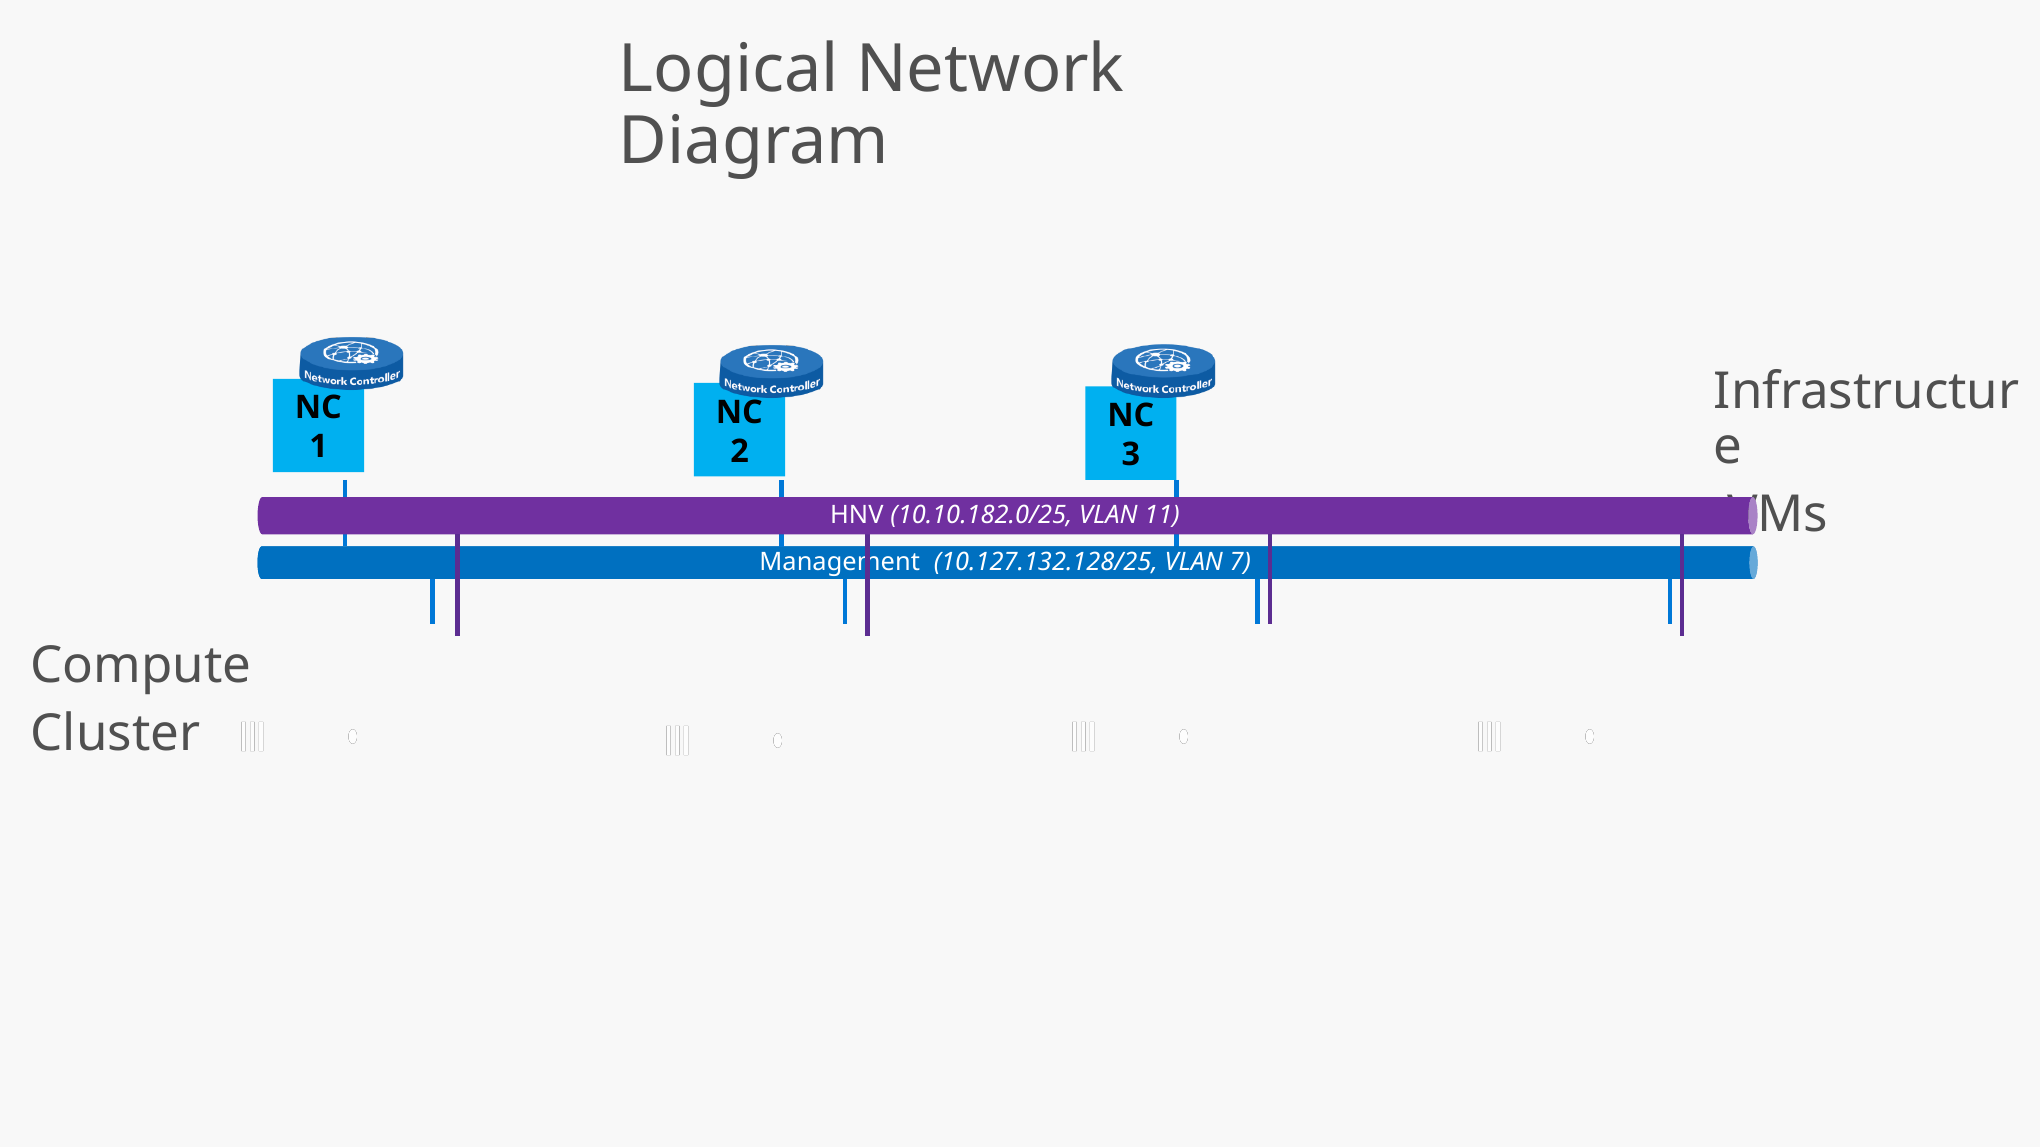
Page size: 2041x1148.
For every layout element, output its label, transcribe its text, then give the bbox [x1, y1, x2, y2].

text_box Compute Cluster [0, 613, 289, 786]
text_box Logical Network Diagram [589, 9, 1427, 202]
text_box [1063, 710, 1202, 762]
text_box [232, 710, 371, 762]
picture [1097, 323, 1225, 400]
text_box NC3 [1084, 386, 1177, 481]
text_box NC2 [693, 382, 786, 477]
text_box Infrastructure VMs [1683, 339, 2041, 567]
picture [705, 323, 833, 401]
text_box [657, 715, 796, 766]
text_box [257, 496, 1758, 637]
text_box [1469, 710, 1607, 762]
picture [284, 315, 413, 393]
text_box NC1 [272, 378, 365, 473]
